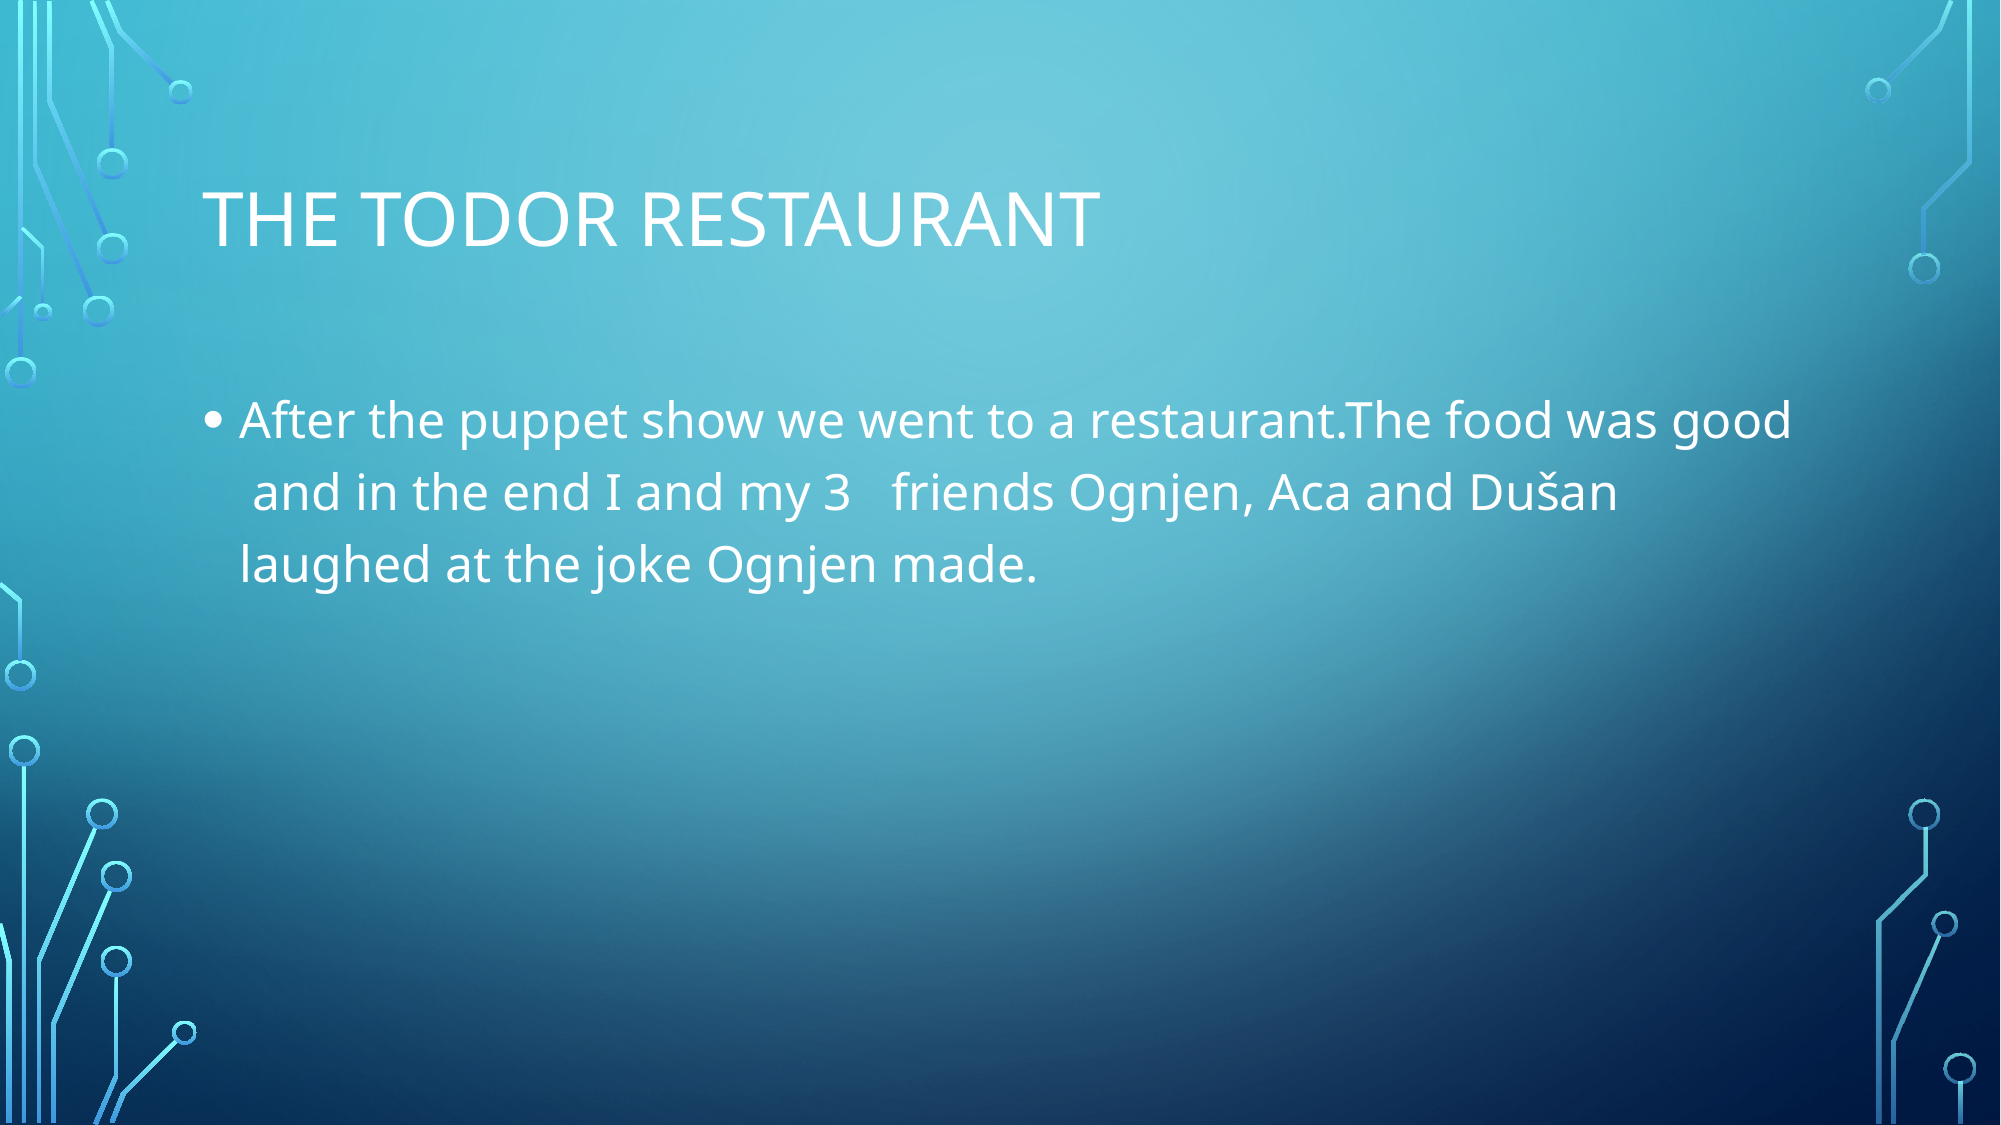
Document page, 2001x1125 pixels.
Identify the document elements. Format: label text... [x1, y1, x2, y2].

title The todor restaurant [187, 101, 1813, 344]
list After the puppet show we went to a restaurant.The food was good and in the end I and my 3 friends Ognjen, Aca and Dušan laughed at the joke Ognjen made. [187, 369, 1813, 950]
